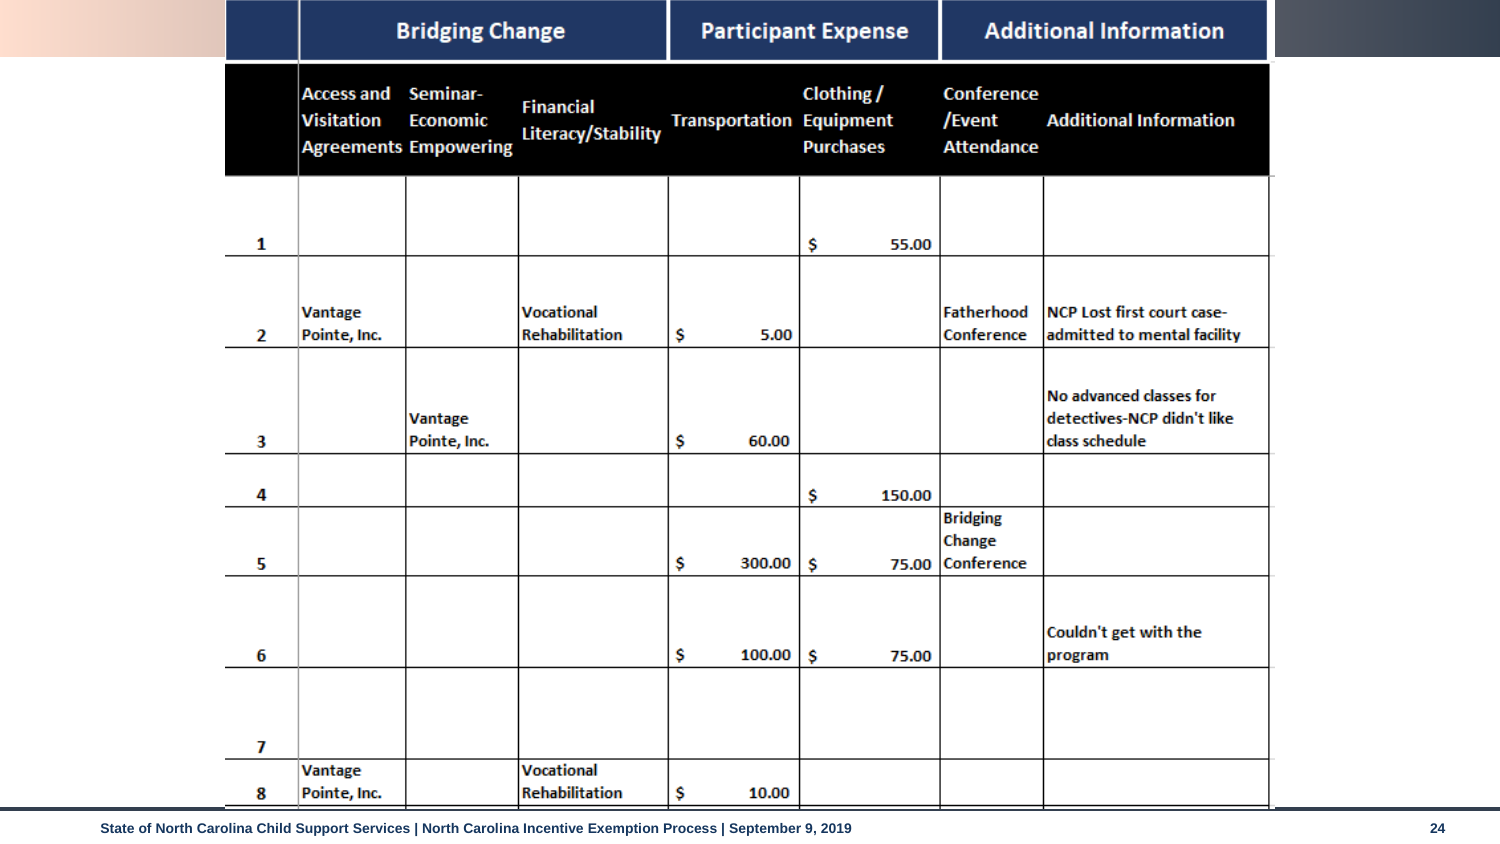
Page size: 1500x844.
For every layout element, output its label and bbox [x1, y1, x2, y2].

picture [224, 0, 1275, 809]
